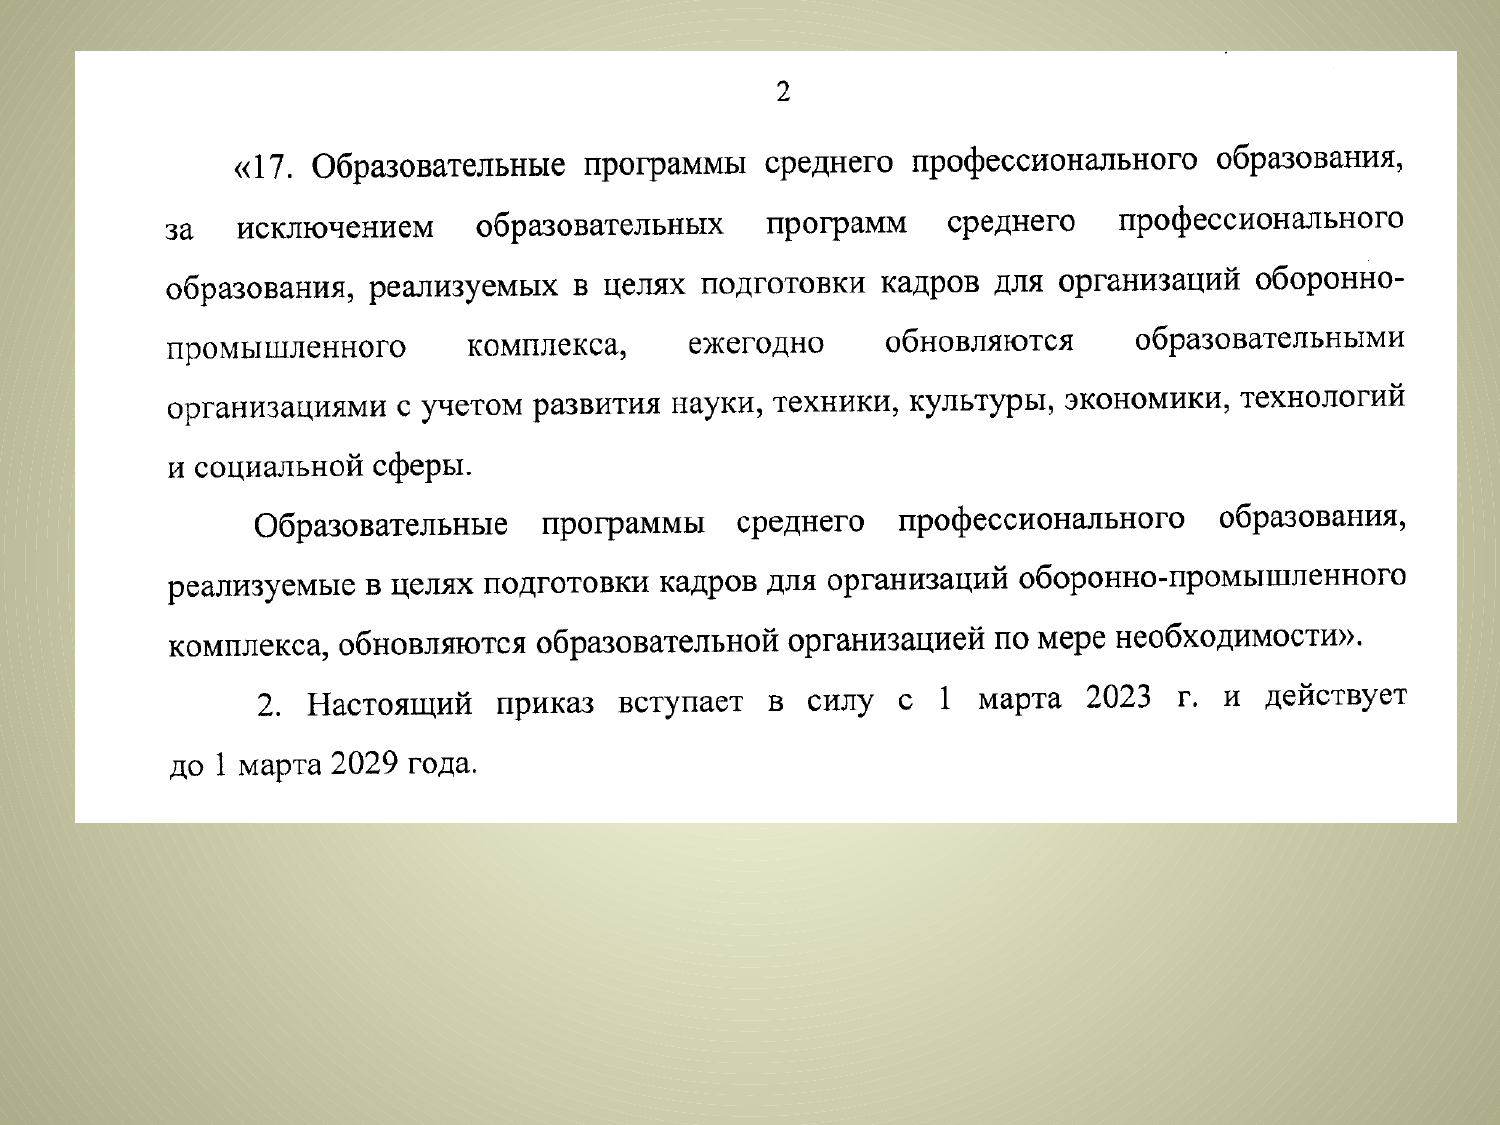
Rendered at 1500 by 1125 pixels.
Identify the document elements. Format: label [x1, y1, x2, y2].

list [74, 50, 1458, 823]
